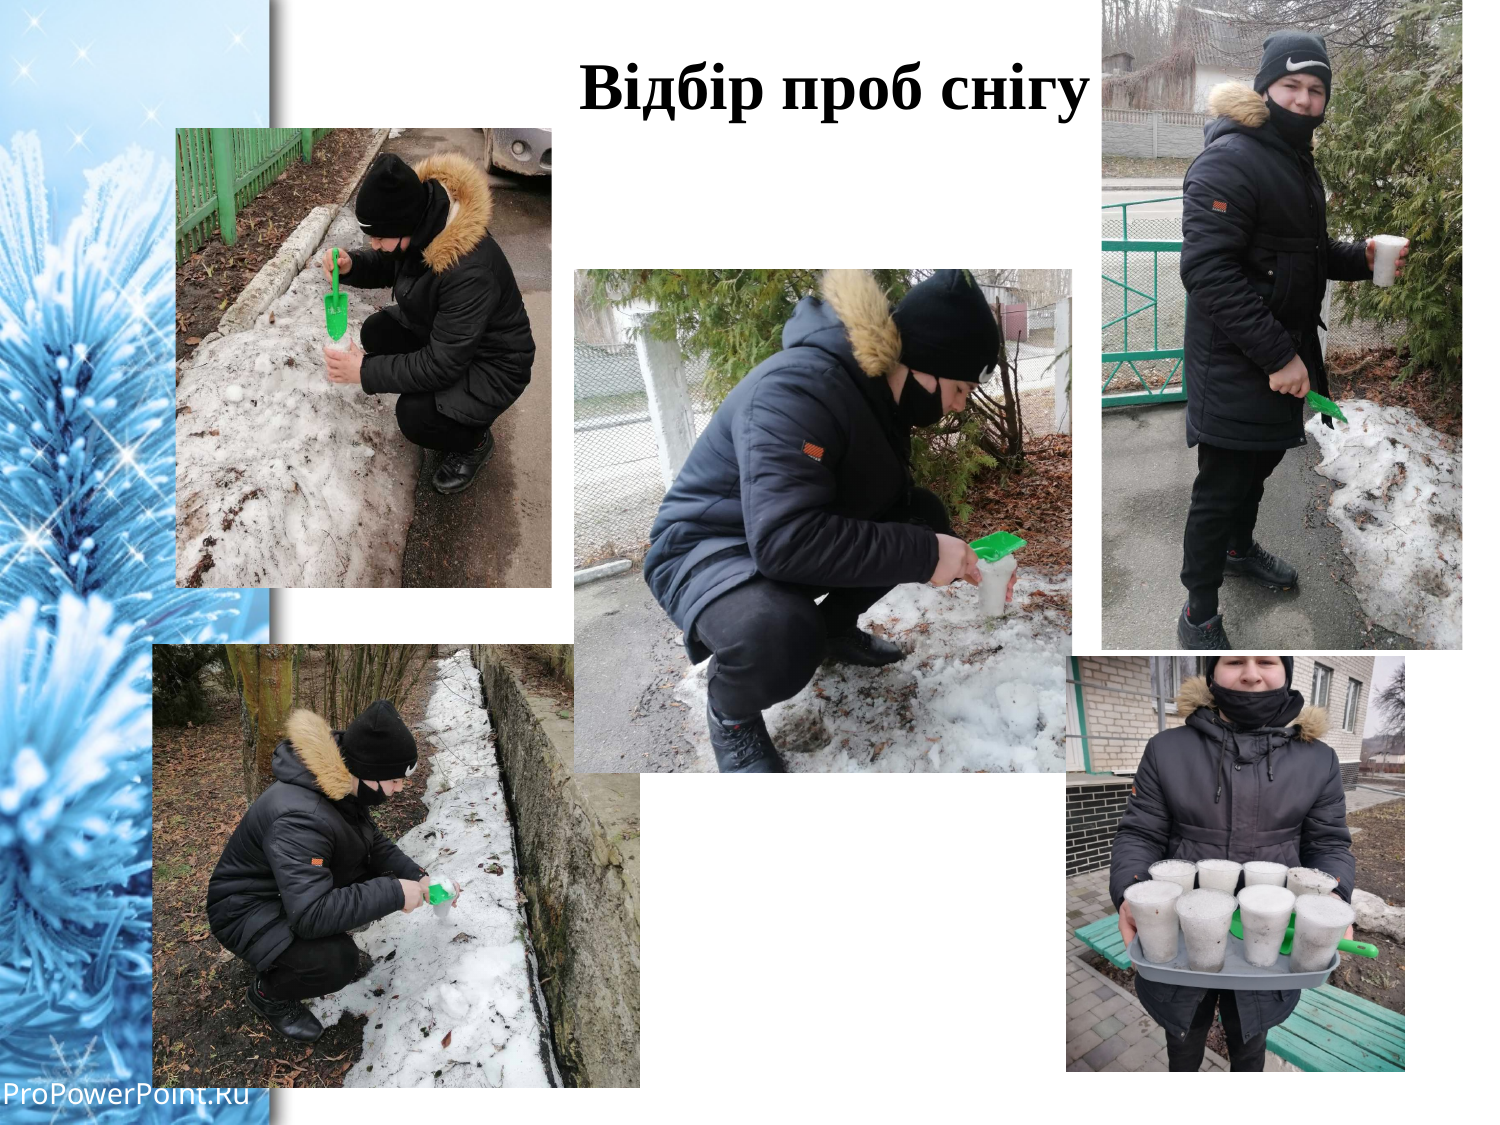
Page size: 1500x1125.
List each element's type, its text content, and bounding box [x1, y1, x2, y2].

text_box Відбір проб снігу [564, 35, 1096, 130]
picture [0, 0, 1500, 1125]
